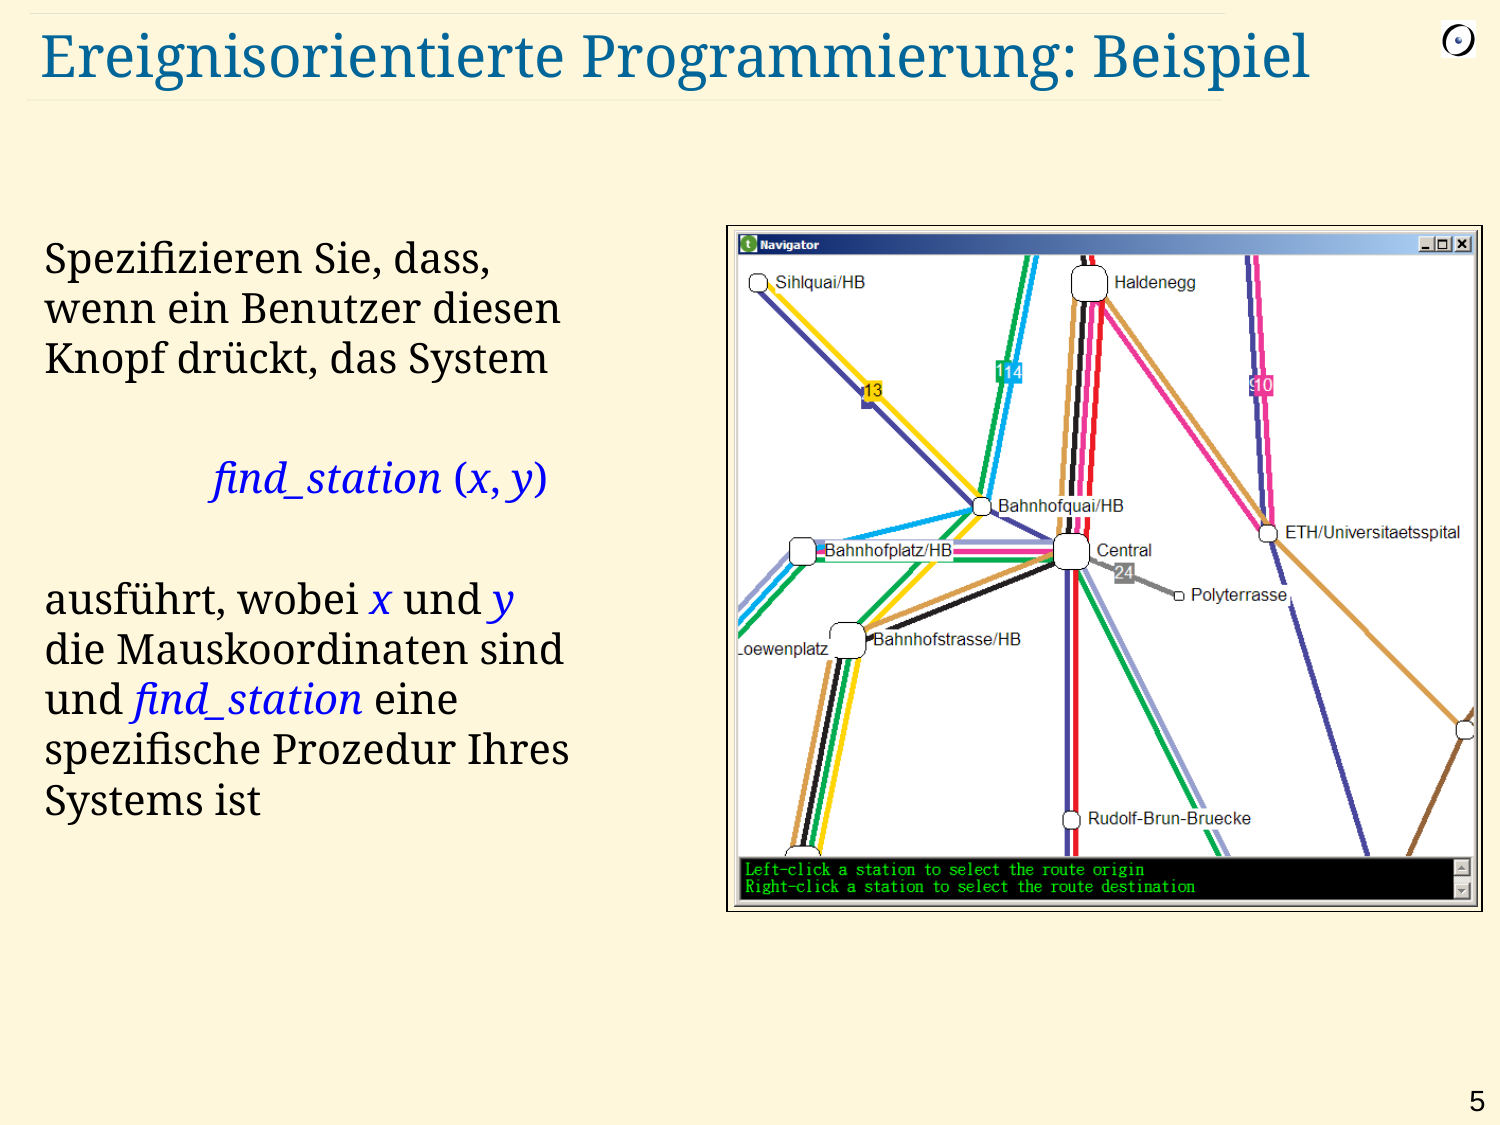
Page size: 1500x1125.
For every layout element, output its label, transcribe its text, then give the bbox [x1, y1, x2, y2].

picture [1441, 20, 1476, 58]
picture [734, 230, 1478, 907]
list Spezifizieren Sie, dass, wenn ein Benutzer diesen Knopf drückt, das System find_station (x, y) ausführt, wobei x und y die Mauskoordinaten sind und find_station eine spezifische Prozedur Ihres Systems ist [29, 223, 597, 973]
text_box [727, 225, 1483, 912]
title Ereignisorientierte Programmierung: Beispiel [40, 18, 1400, 91]
